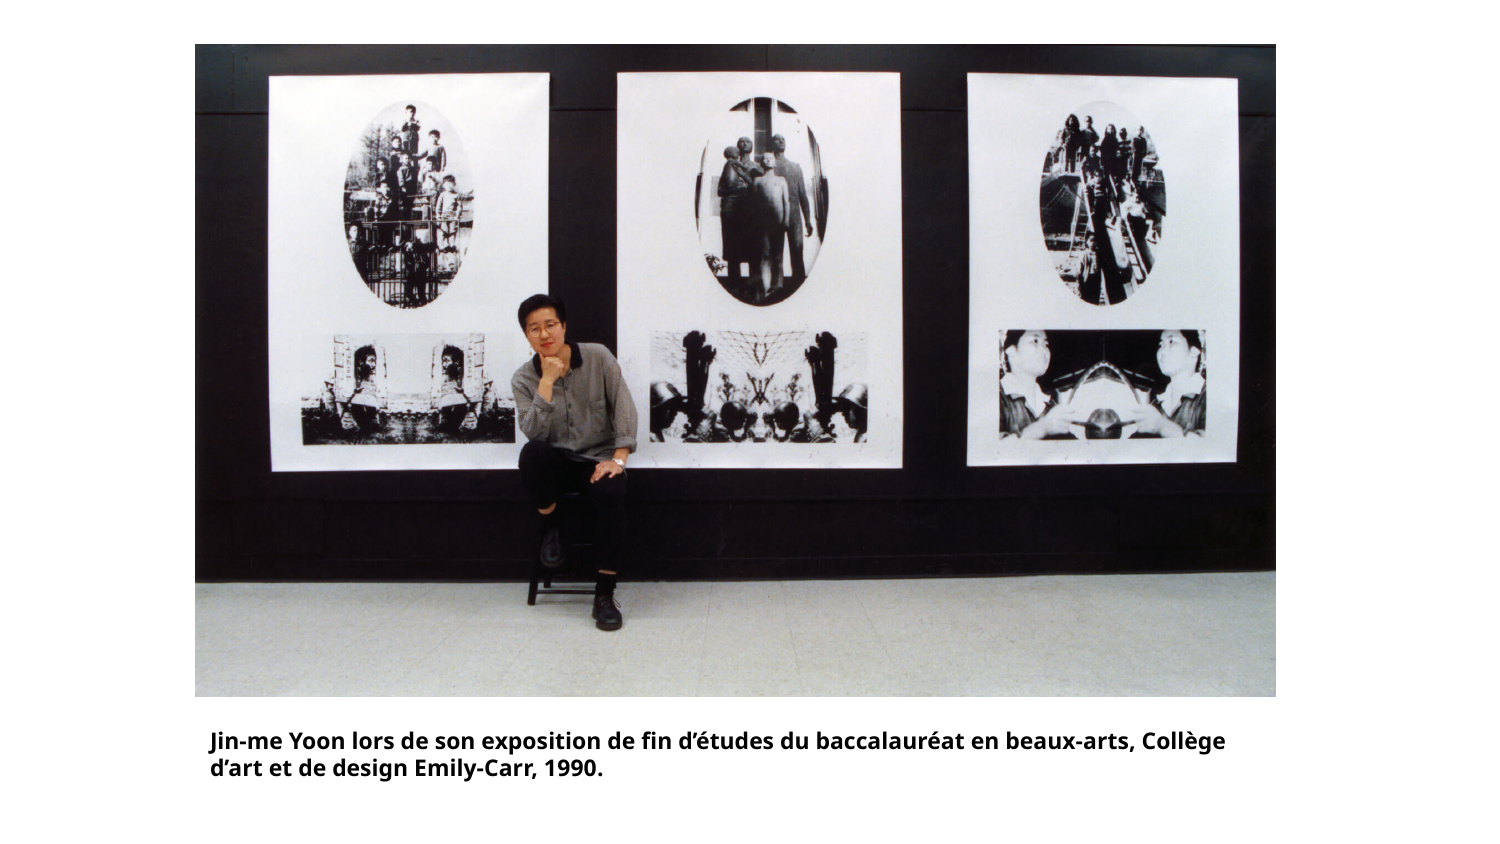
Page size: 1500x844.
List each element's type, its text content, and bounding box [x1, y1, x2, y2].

picture [194, 44, 1277, 697]
text_box Jin-me Yoon lors de son exposition de fin d’études du baccalauréat en beaux-arts, Collège d’art et de design Emily-Carr, 1990. [195, 711, 1276, 797]
